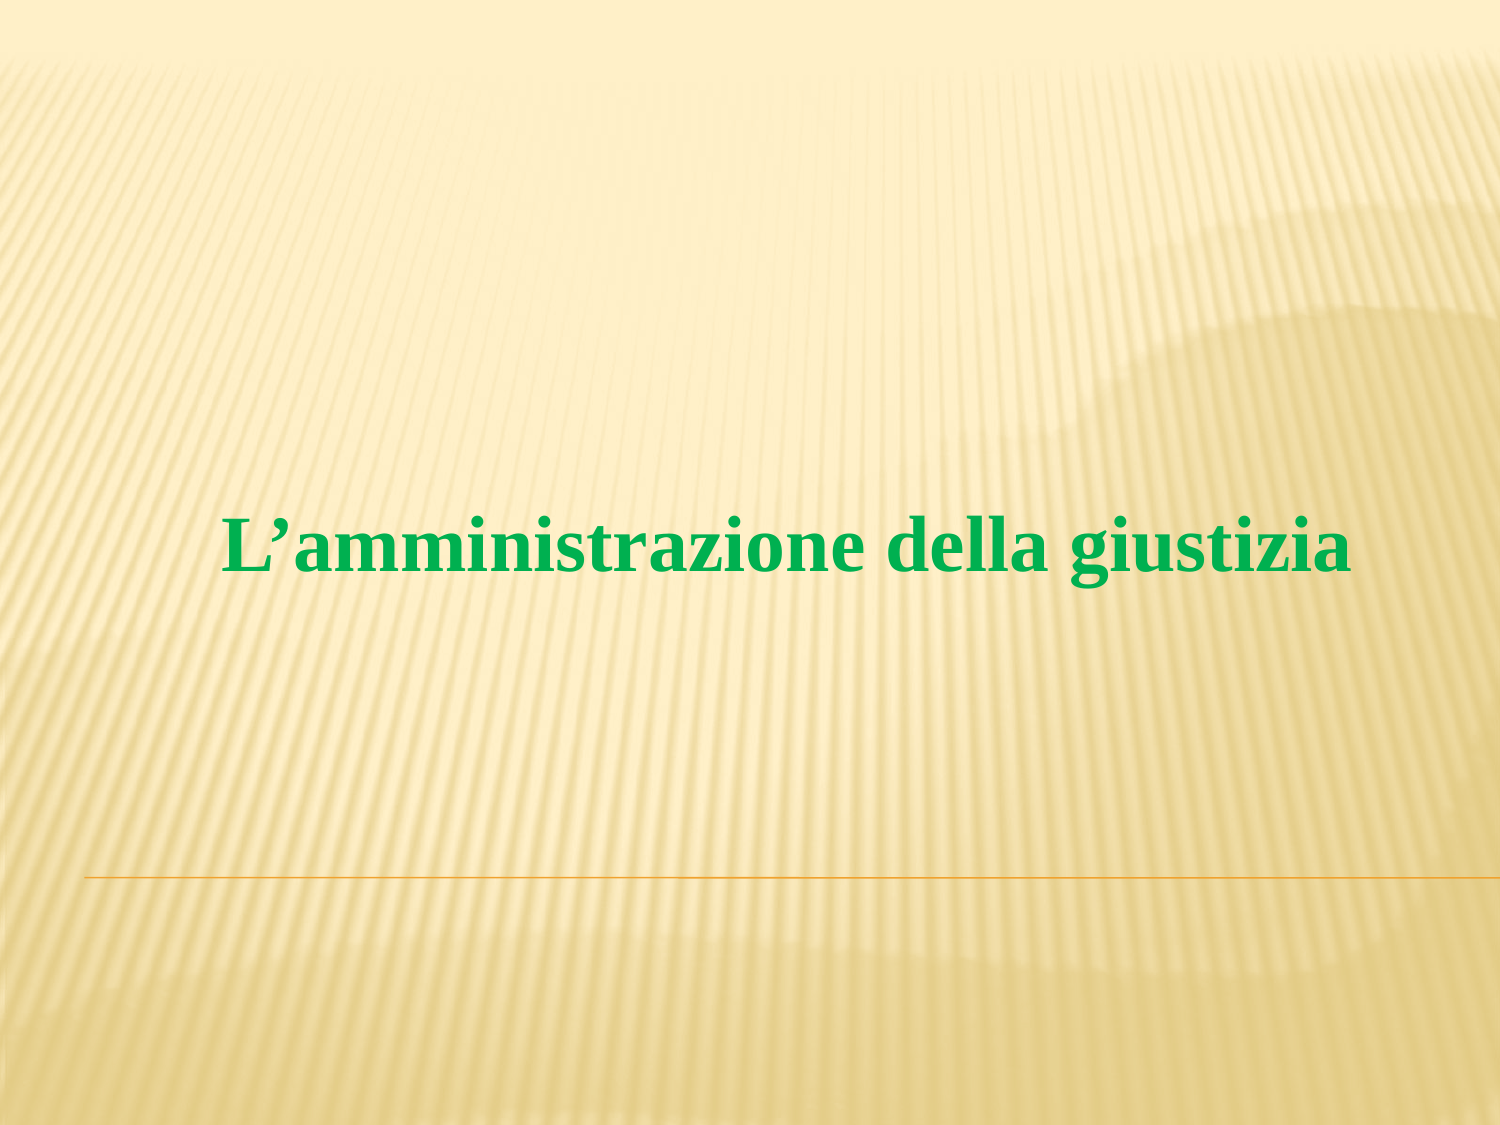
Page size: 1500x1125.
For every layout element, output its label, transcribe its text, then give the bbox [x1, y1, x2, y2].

title [35, 351, 1423, 552]
subtitle L’amministrazione della giustizia [58, 468, 1447, 598]
